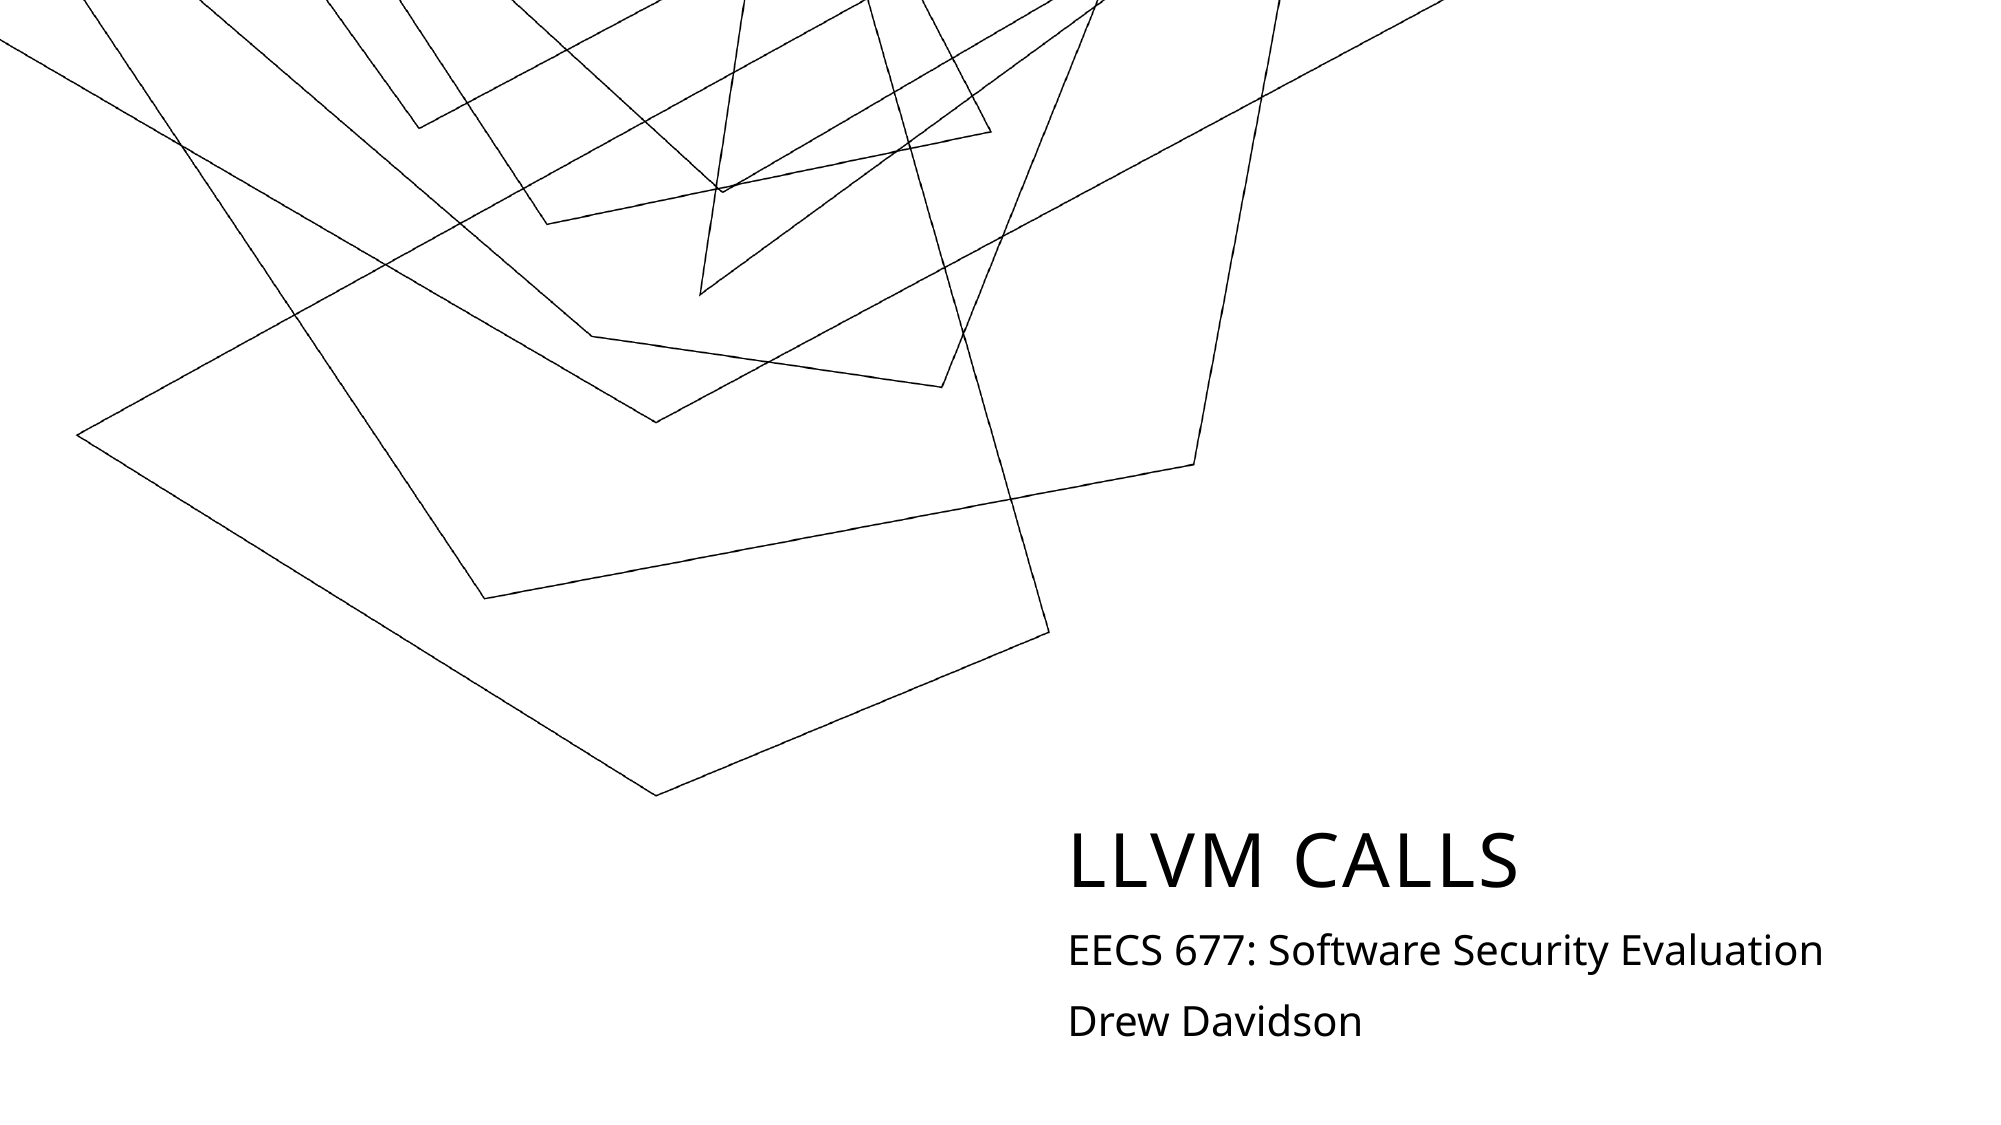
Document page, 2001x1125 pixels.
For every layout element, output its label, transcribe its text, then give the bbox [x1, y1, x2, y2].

subtitle EECS 677: Software Security Evaluation Drew Davidson [1052, 916, 1864, 1101]
title LLVM calls [1052, 727, 1967, 912]
picture [0, 0, 1557, 830]
